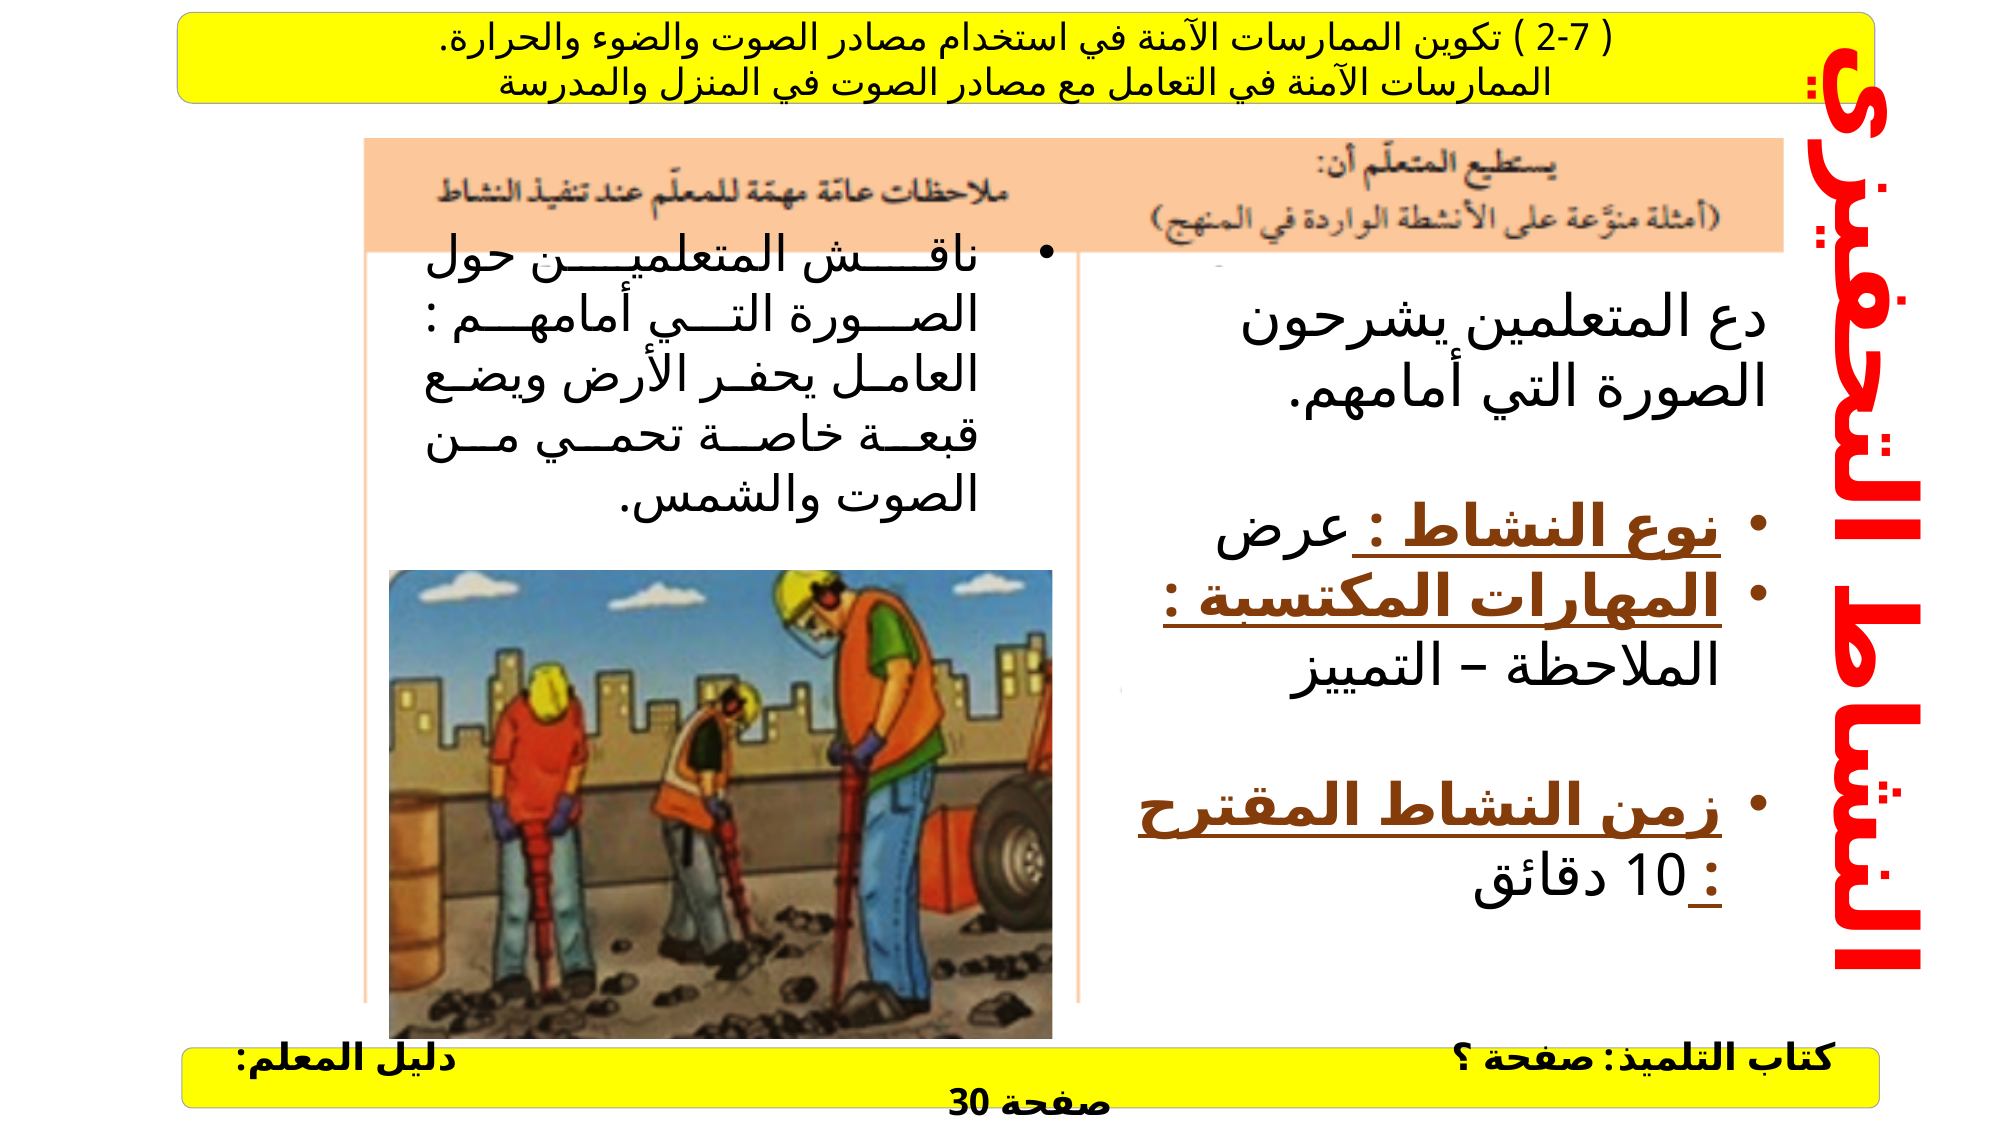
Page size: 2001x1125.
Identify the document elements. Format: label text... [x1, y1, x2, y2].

text_box ( 2-7 ) تكوين الممارسات الآمنة في استخدام مصادر الصوت والضوء والحرارة. الممارسات الآمنة في التعامل مع مصادر الصوت في المنزل والمدرسة [176, 11, 1876, 104]
picture [389, 570, 1053, 1039]
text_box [363, 138, 1784, 1003]
text_box كتاب التلميذ: صفحة ؟ دليل المعلم: صفحة 30 [181, 1047, 1880, 1109]
text_box النشاط التحفيزي [1805, 26, 1956, 994]
